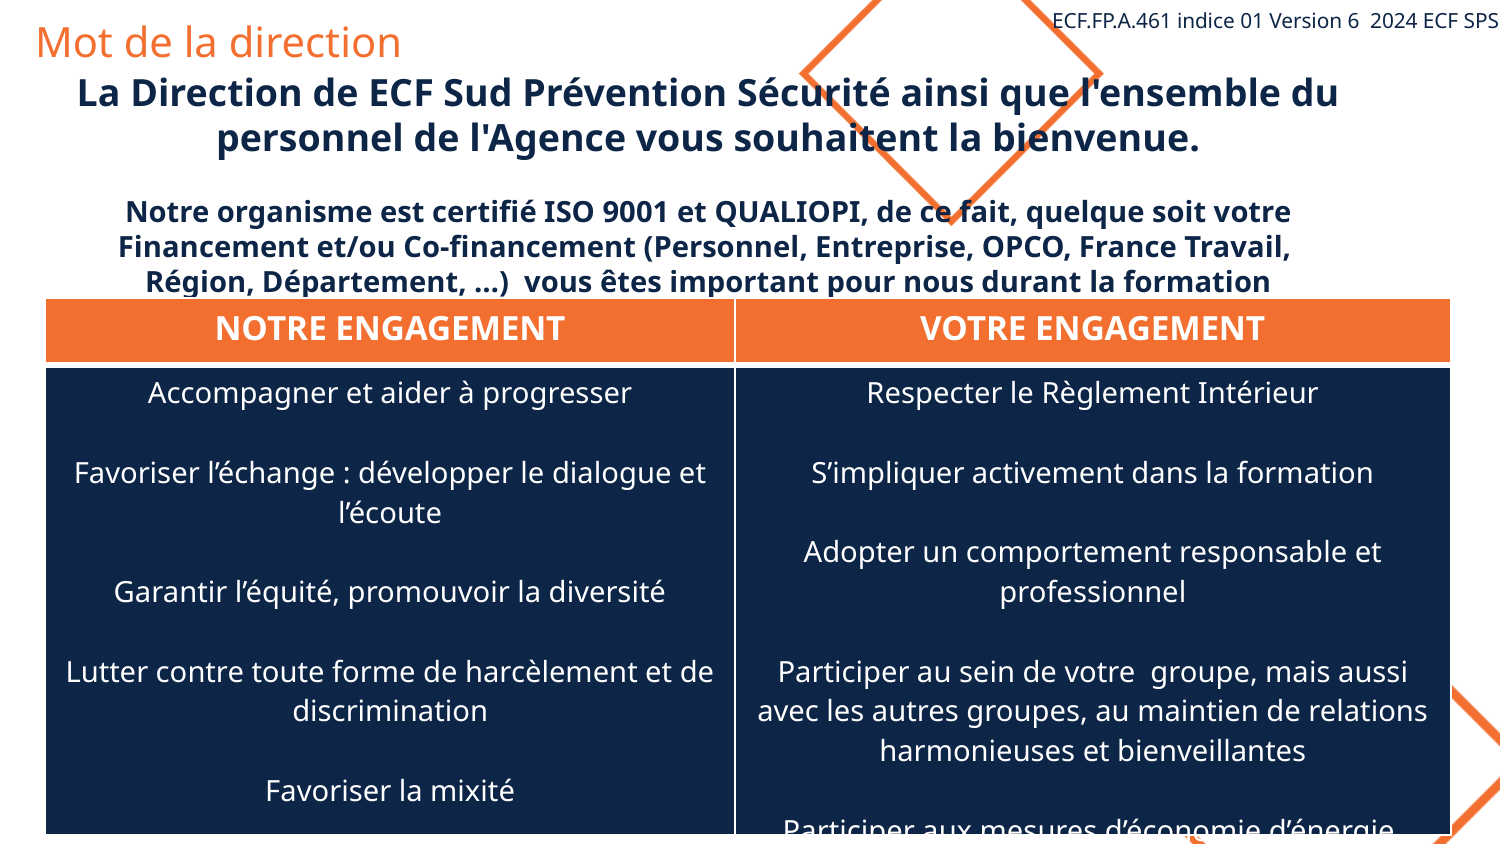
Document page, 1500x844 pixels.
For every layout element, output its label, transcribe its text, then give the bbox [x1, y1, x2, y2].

table_header VOTRE ENGAGEMENT [736, 299, 1450, 362]
picture [1024, 466, 1500, 844]
text_box La Direction de ECF Sud Prévention Sécurité ainsi que l'ensemble du personnel de l'Agence vous souhaitent la bienvenue. Notre organisme est certifié ISO 9001 et QUALIOPI, de ce fait, quelque soit votre Financement et/ou Co-financement (Personnel, Entreprise, OPCO, France Travail, Région, Département, …) vous êtes important pour nous durant la formation [47, 61, 1371, 270]
text_box ECF.FP.A.461 indice 01 Version 6 2024 ECF SPS [915, 0, 1500, 46]
table_header NOTRE ENGAGEMENT [46, 299, 734, 362]
picture [736, 270, 1167, 289]
table_cell Accompagner et aider à progresser Favoriser l’échange : développer le dialogue et l’écoute Garantir l’équité, promouvoir la diversité Lutter contre toute forme de harcèlement et de discrimination Favoriser la mixité Favoriser l’insertion [46, 368, 734, 834]
text_box Mot de la direction [0, 8, 438, 74]
picture [736, 0, 1167, 61]
table_cell Respecter le Règlement Intérieur S’impliquer activement dans la formation Adopter un comportement responsable et professionnel Participer au sein de votre groupe, mais aussi avec les autres groupes, au maintien de relations harmonieuses et bienveillantes Participer aux mesures d’économie d’énergie, d’eau, de gestion des déchets mises en place [736, 368, 1450, 834]
